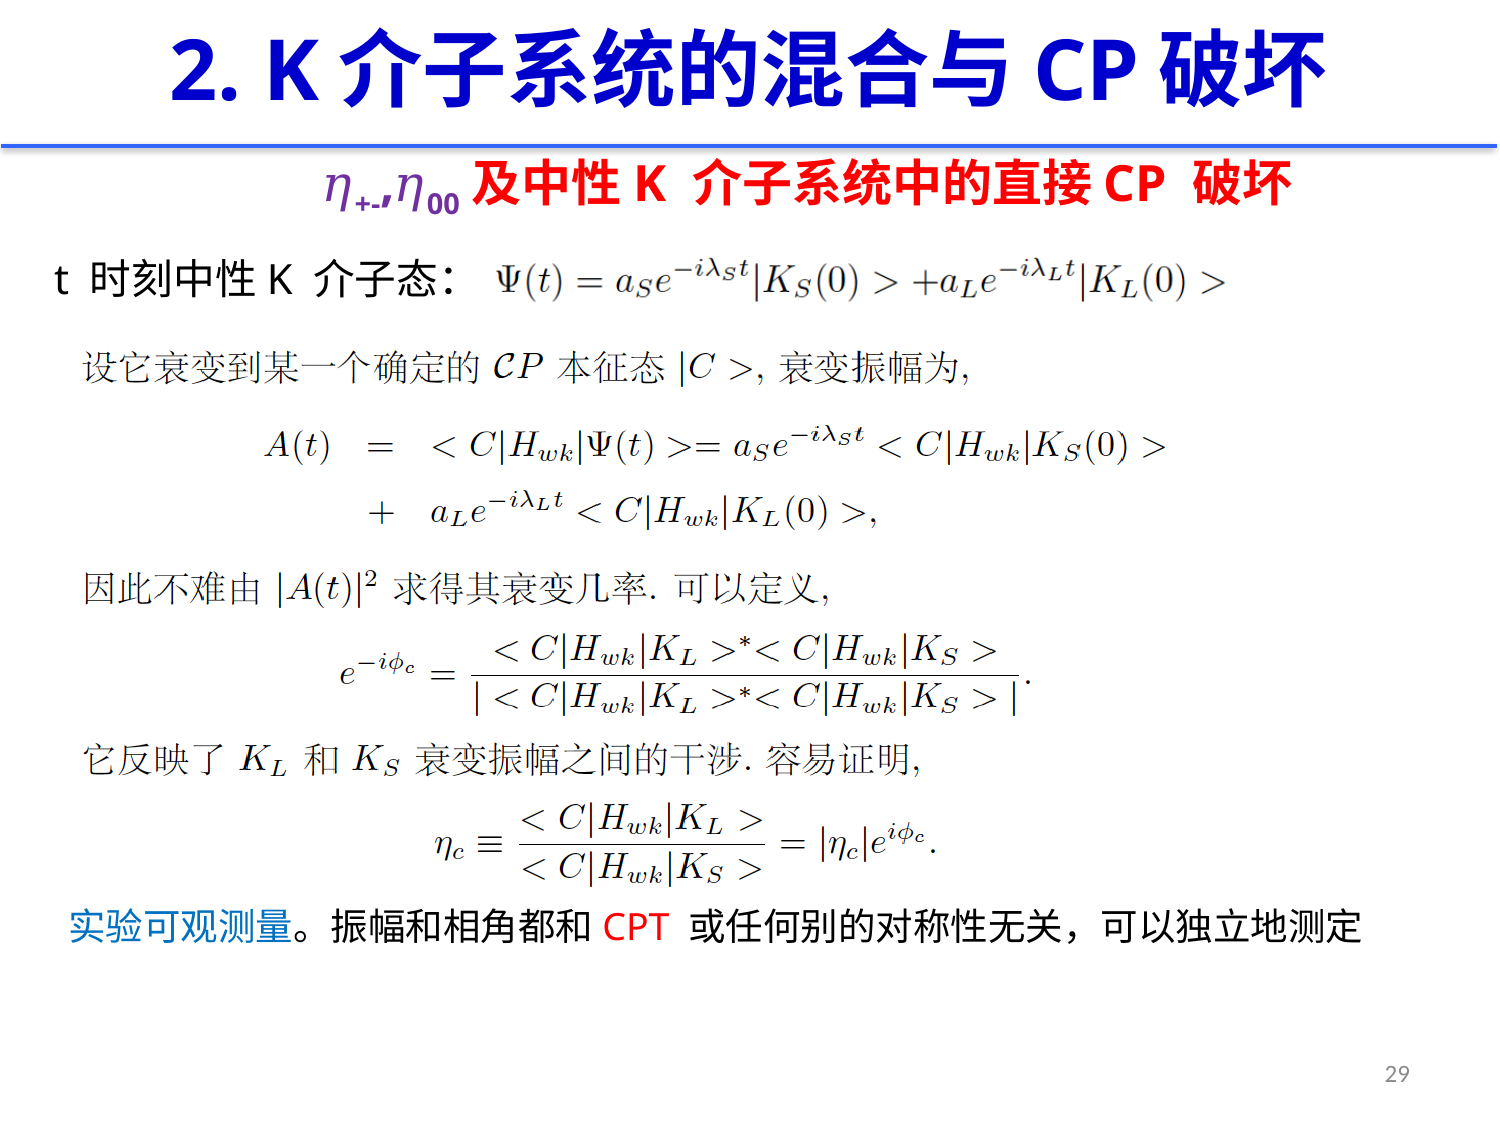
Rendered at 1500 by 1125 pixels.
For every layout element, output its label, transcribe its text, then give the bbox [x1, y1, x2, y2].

picture [493, 245, 1232, 307]
text_box 实验可观测量。振幅和相⾓都和CPT 或任何别的对称性⽆关，可以独⽴地测定 [53, 895, 1385, 955]
text_box t 时刻中性K 介⼦态： [39, 246, 491, 311]
picture [72, 340, 1211, 888]
title 2. K介子系统的混合与CP破坏 [1, 8, 1496, 126]
slide_number 29 [1074, 1042, 1425, 1103]
text_box 𝜂+-,𝜂00及中性K 介子系统中的直接CP 破坏 [262, 144, 1307, 228]
